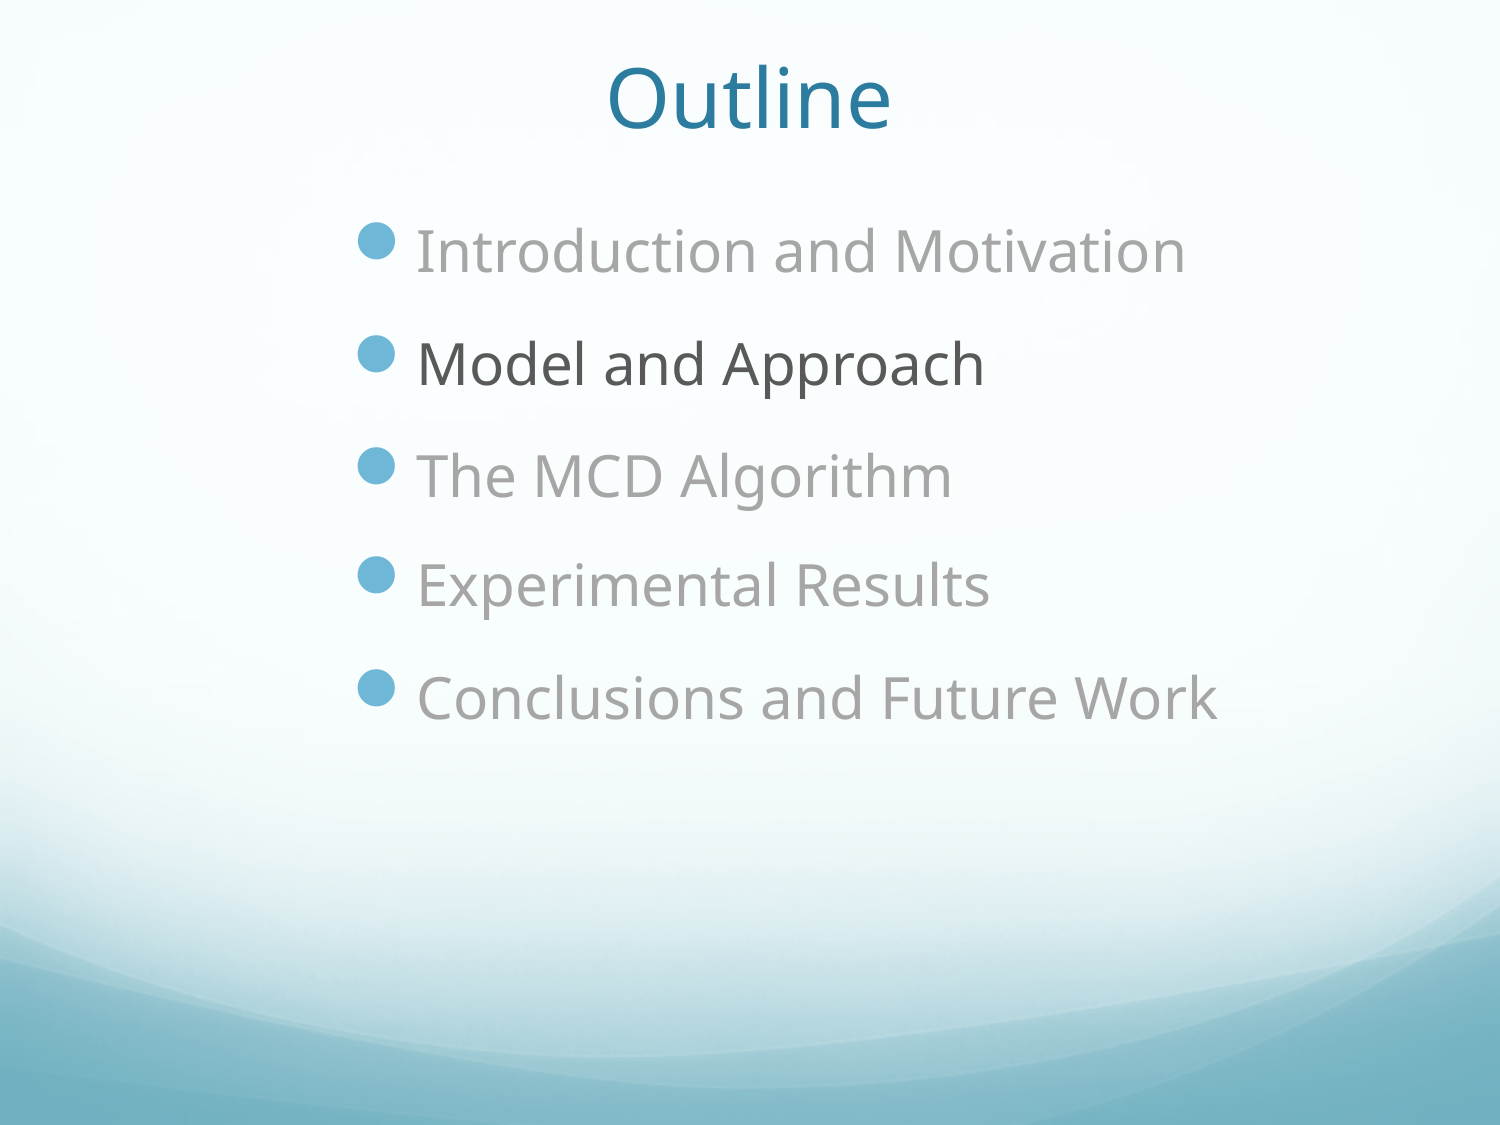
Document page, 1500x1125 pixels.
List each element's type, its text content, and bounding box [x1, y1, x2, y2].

text_box Model and Approach [337, 319, 1213, 405]
text_box Experimental Results [337, 541, 1213, 626]
title Outline [89, 17, 1410, 173]
text_box Conclusions and Future Work [337, 653, 1238, 739]
list Introduction and Motivation [337, 206, 1213, 301]
text_box The MCD Algorithm [337, 432, 1213, 517]
